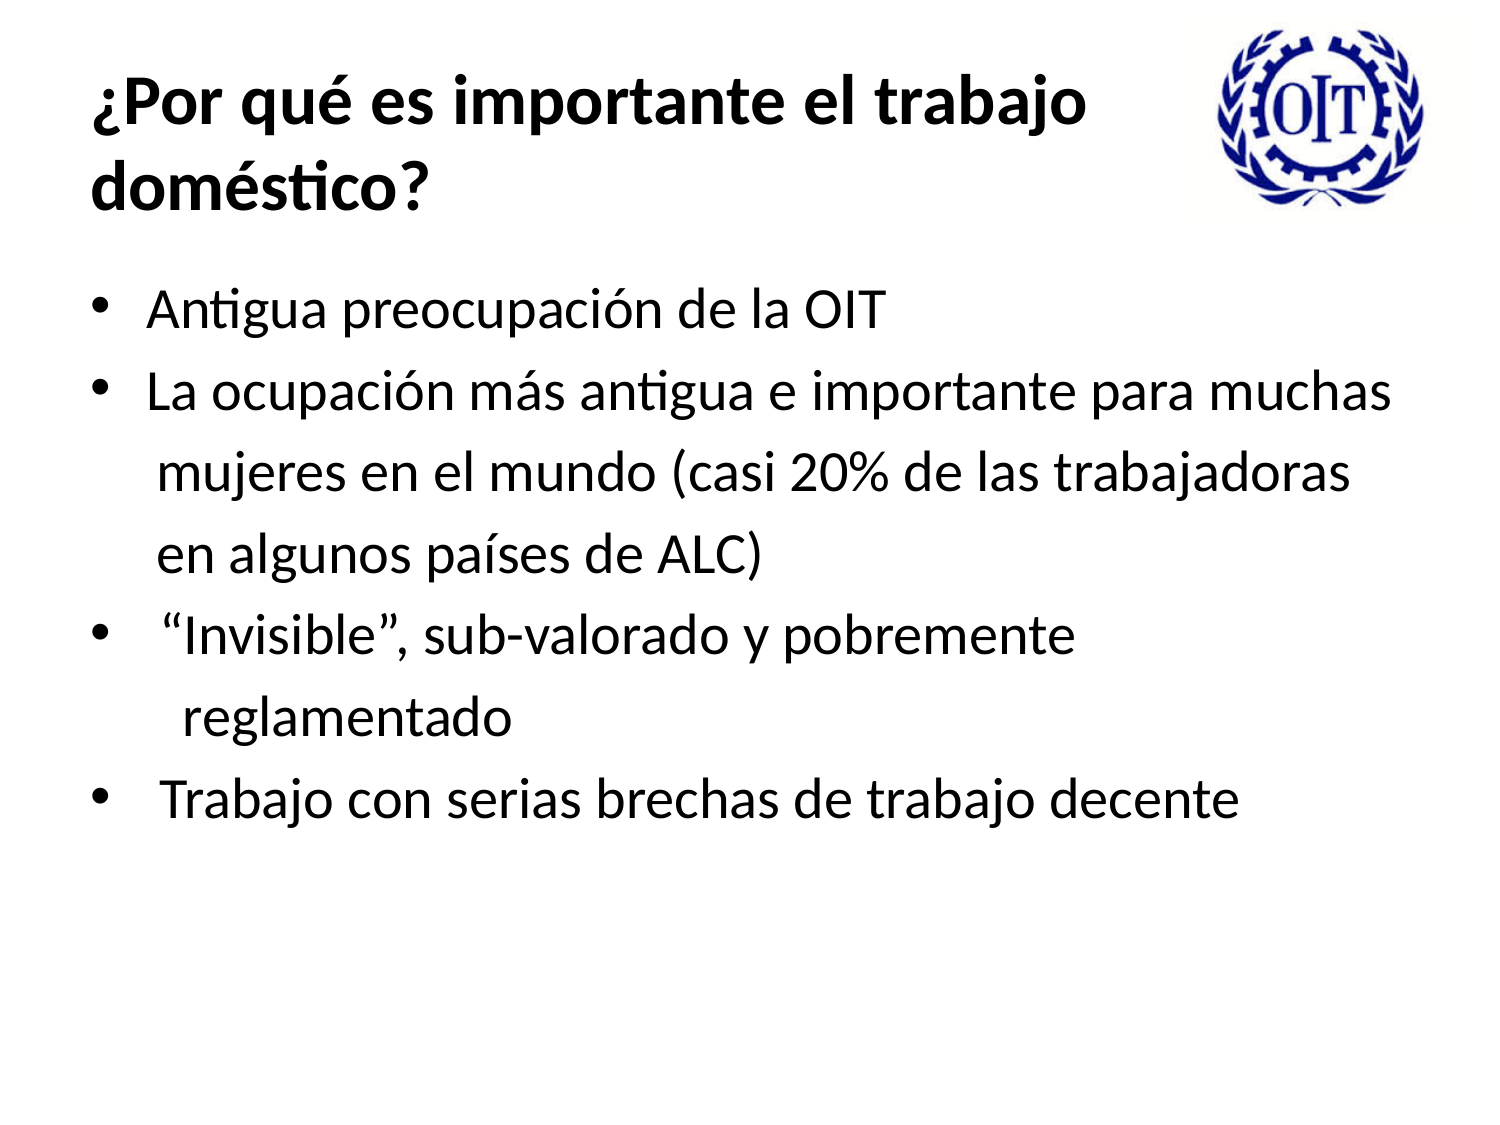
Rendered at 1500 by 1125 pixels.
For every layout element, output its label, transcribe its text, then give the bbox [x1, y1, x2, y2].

title ¿Por qué es importante el trabajo doméstico? [75, 45, 1105, 233]
list Antigua preocupación de la OIT La ocupación más antigua e importante para muchas mujeres en el mundo (casi 20% de las trabajadoras en algunos países de ALC) “Invisible”, sub-valorado y pobremente reglamentado Trabajo con serias brechas de trabajo decente [75, 262, 1468, 1005]
picture [1186, 13, 1468, 225]
